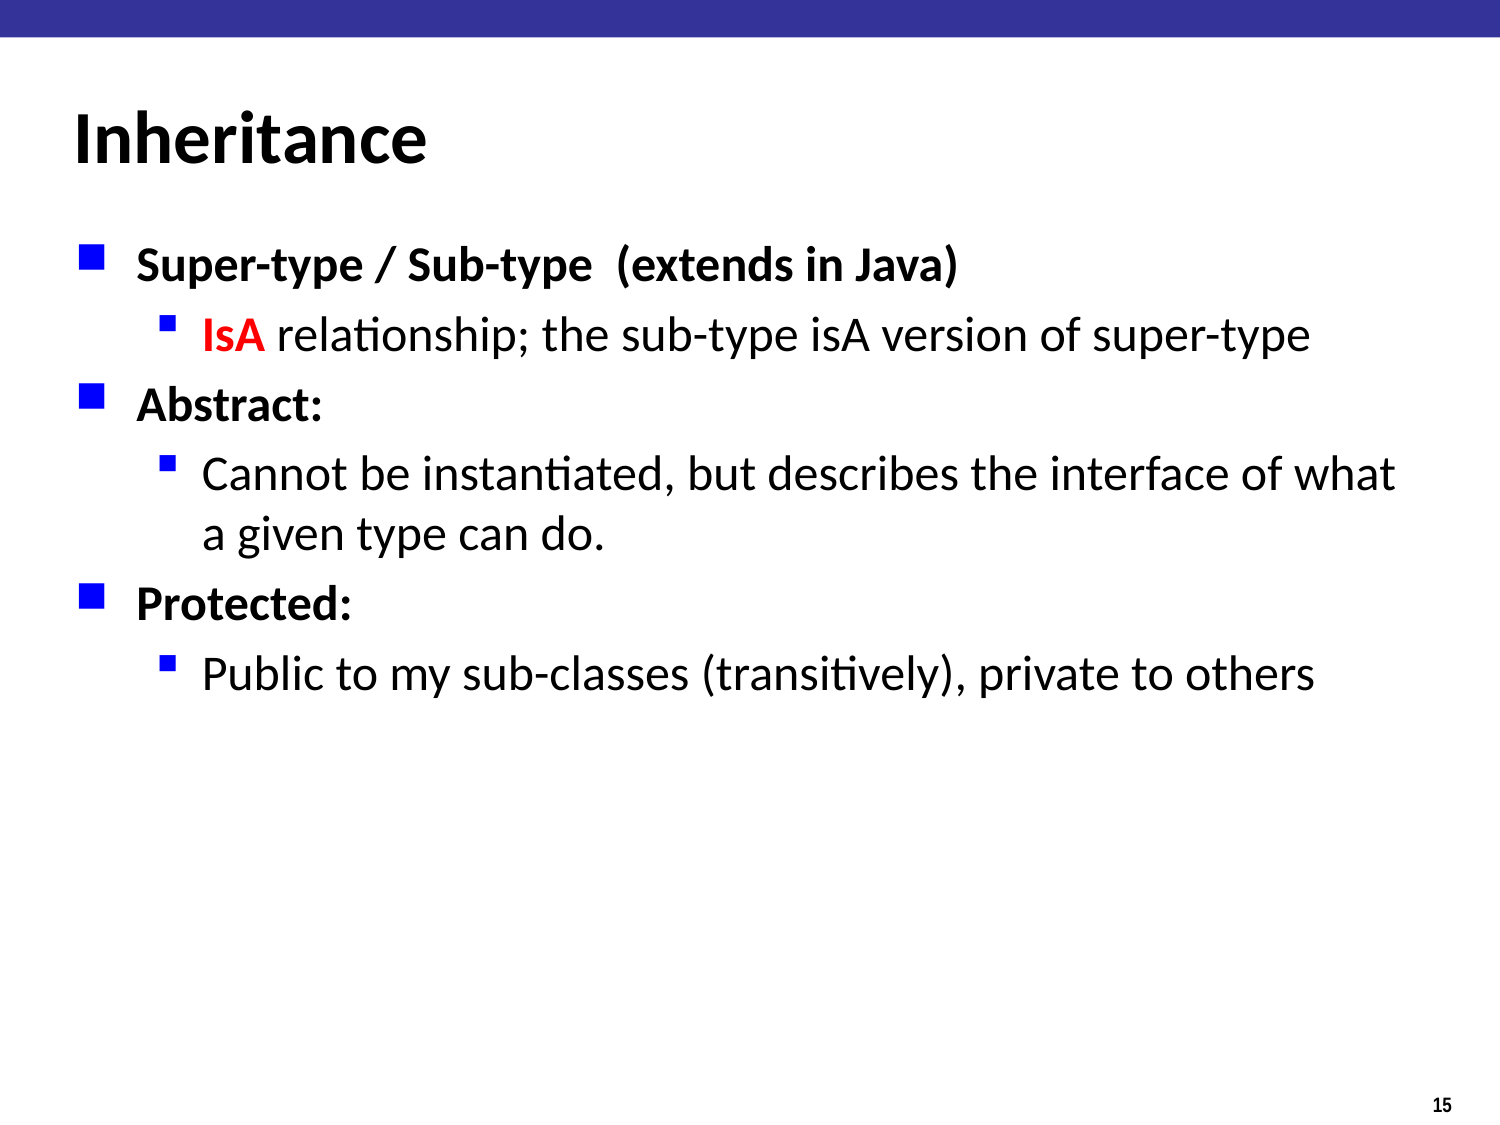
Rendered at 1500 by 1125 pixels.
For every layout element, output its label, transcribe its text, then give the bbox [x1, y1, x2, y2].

title Inheritance [58, 71, 1305, 197]
list Super-type / Sub-type (extends in Java) IsA relationship; the sub-type isA version of super-type Abstract: Cannot be instantiated, but describes the interface of what a given type can do. Protected: Public to my sub-classes (transitively), private to others [64, 223, 1438, 1040]
